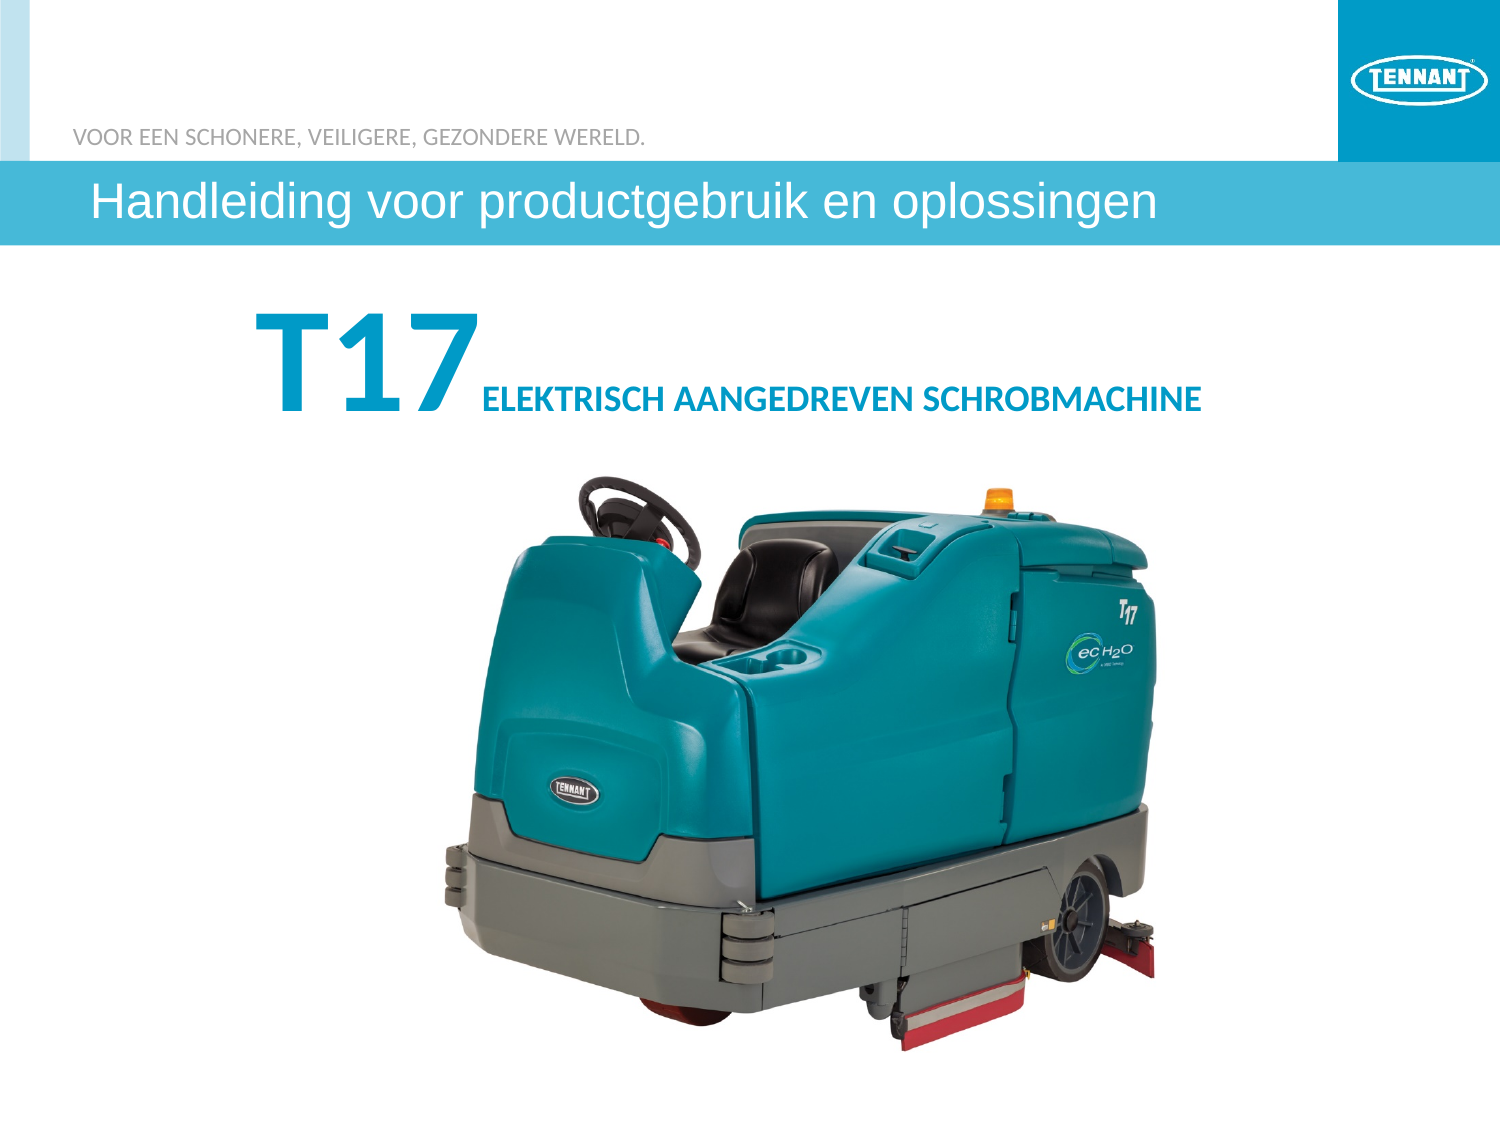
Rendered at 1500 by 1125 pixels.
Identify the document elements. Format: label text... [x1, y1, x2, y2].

text_box T17ELEKTRISCH AANGEDREVEN SCHROBMACHINE [240, 288, 1328, 448]
text_box Handleiding voor productgebruik en oplossingen [74, 161, 1425, 247]
picture [358, 462, 1260, 1063]
picture [1351, 55, 1488, 106]
